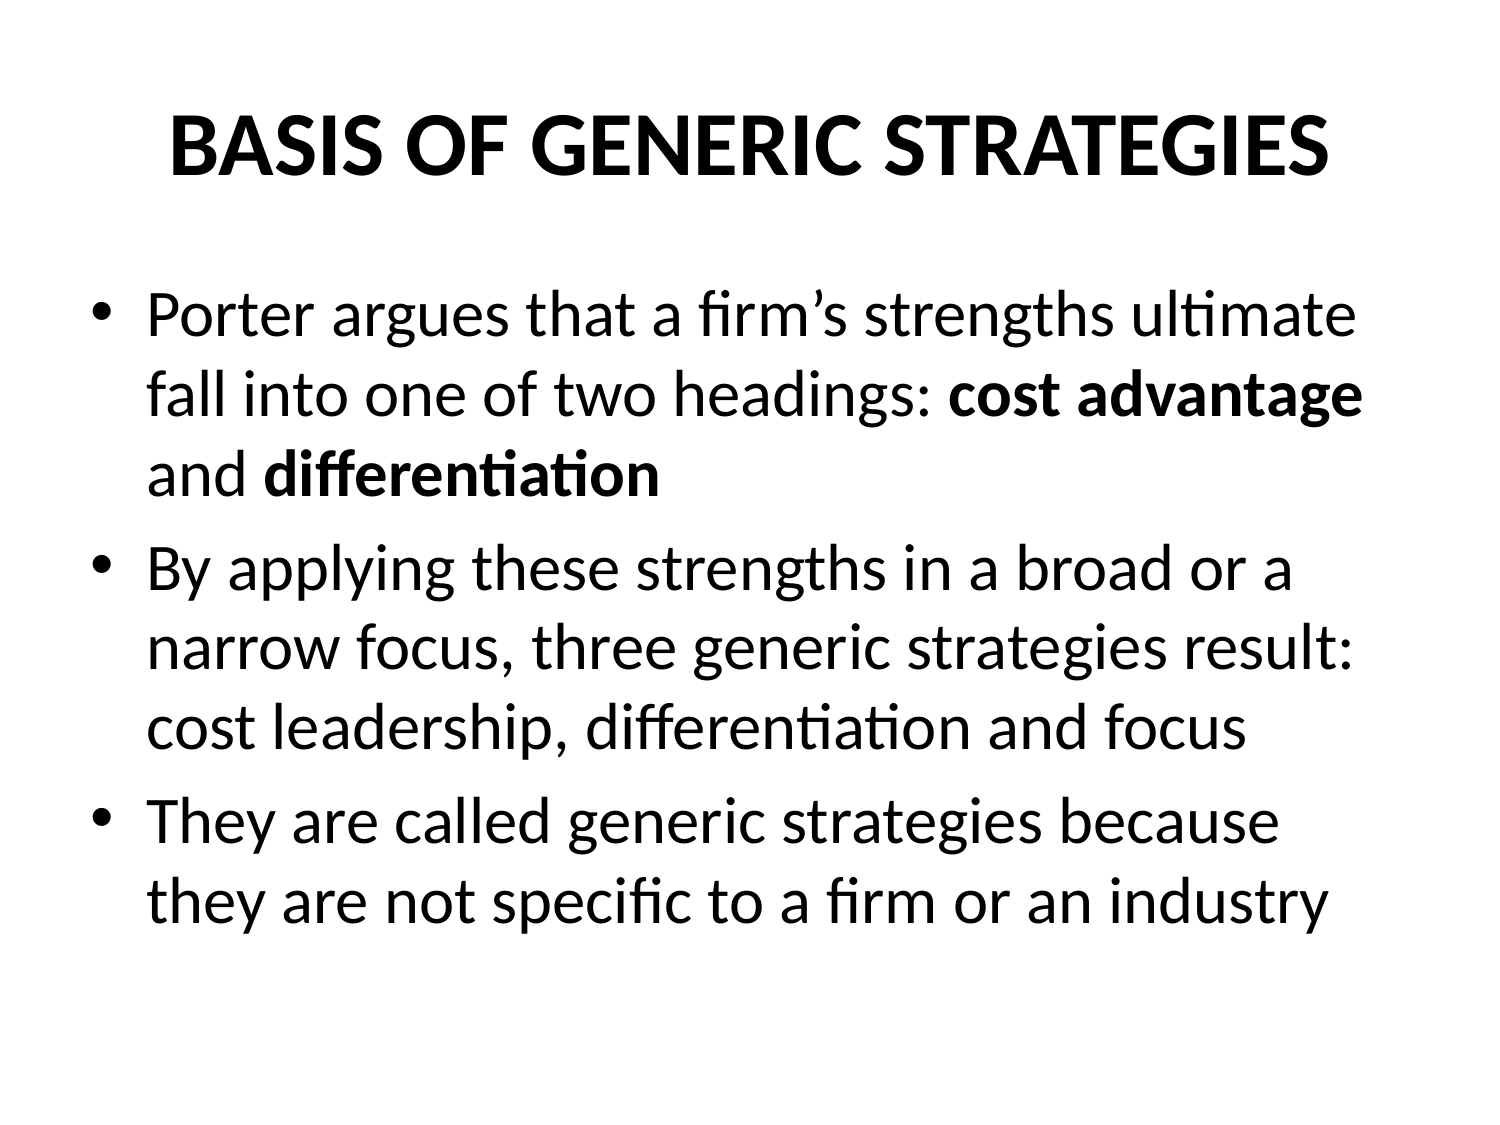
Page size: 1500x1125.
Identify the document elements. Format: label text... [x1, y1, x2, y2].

list Porter argues that a firm’s strengths ultimate fall into one of two headings: cost advantage and differentiation By applying these strengths in a broad or a narrow focus, three generic strategies result: cost leadership, differentiation and focus They are called generic strategies because they are not specific to a firm or an industry [75, 262, 1425, 1005]
title BASIS OF GENERIC STRATEGIES [75, 45, 1425, 233]
